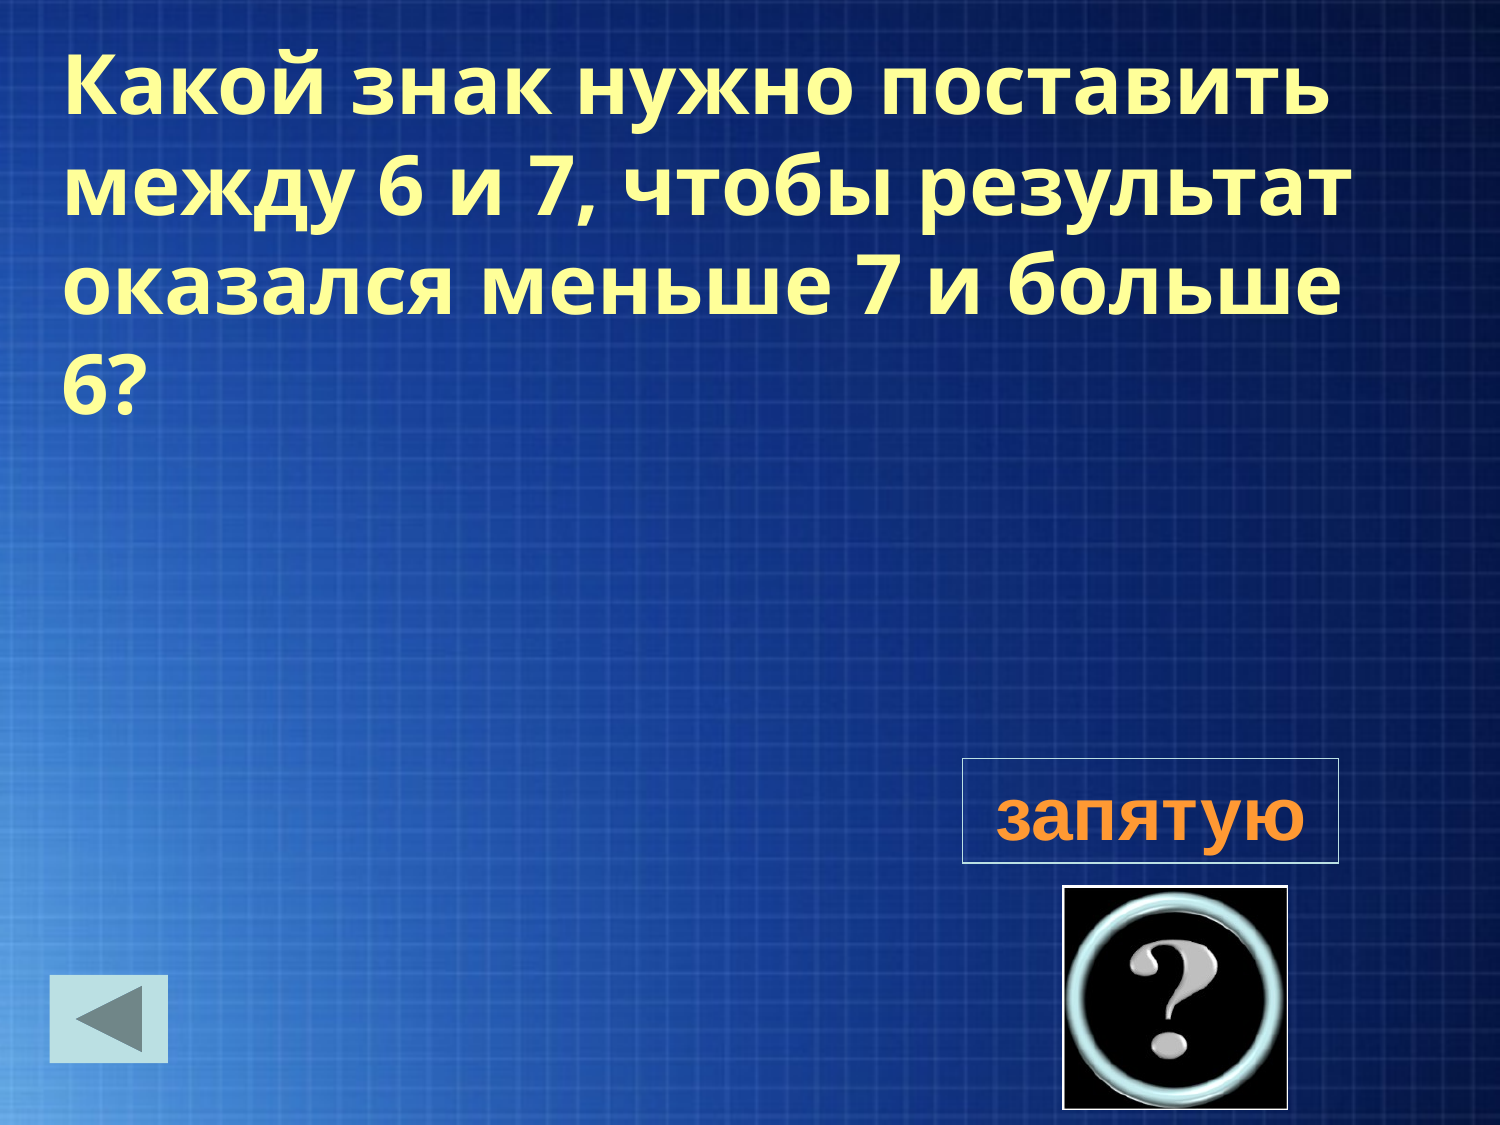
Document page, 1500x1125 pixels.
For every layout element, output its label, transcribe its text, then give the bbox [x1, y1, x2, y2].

text_box Какой знак нужно поставить между 6 и 7, чтобы результат оказался меньше 7 и больше 6? [46, 24, 1446, 439]
text_box [49, 974, 168, 1064]
text_box запятую [962, 758, 1339, 864]
picture [0, 0, 1500, 1125]
